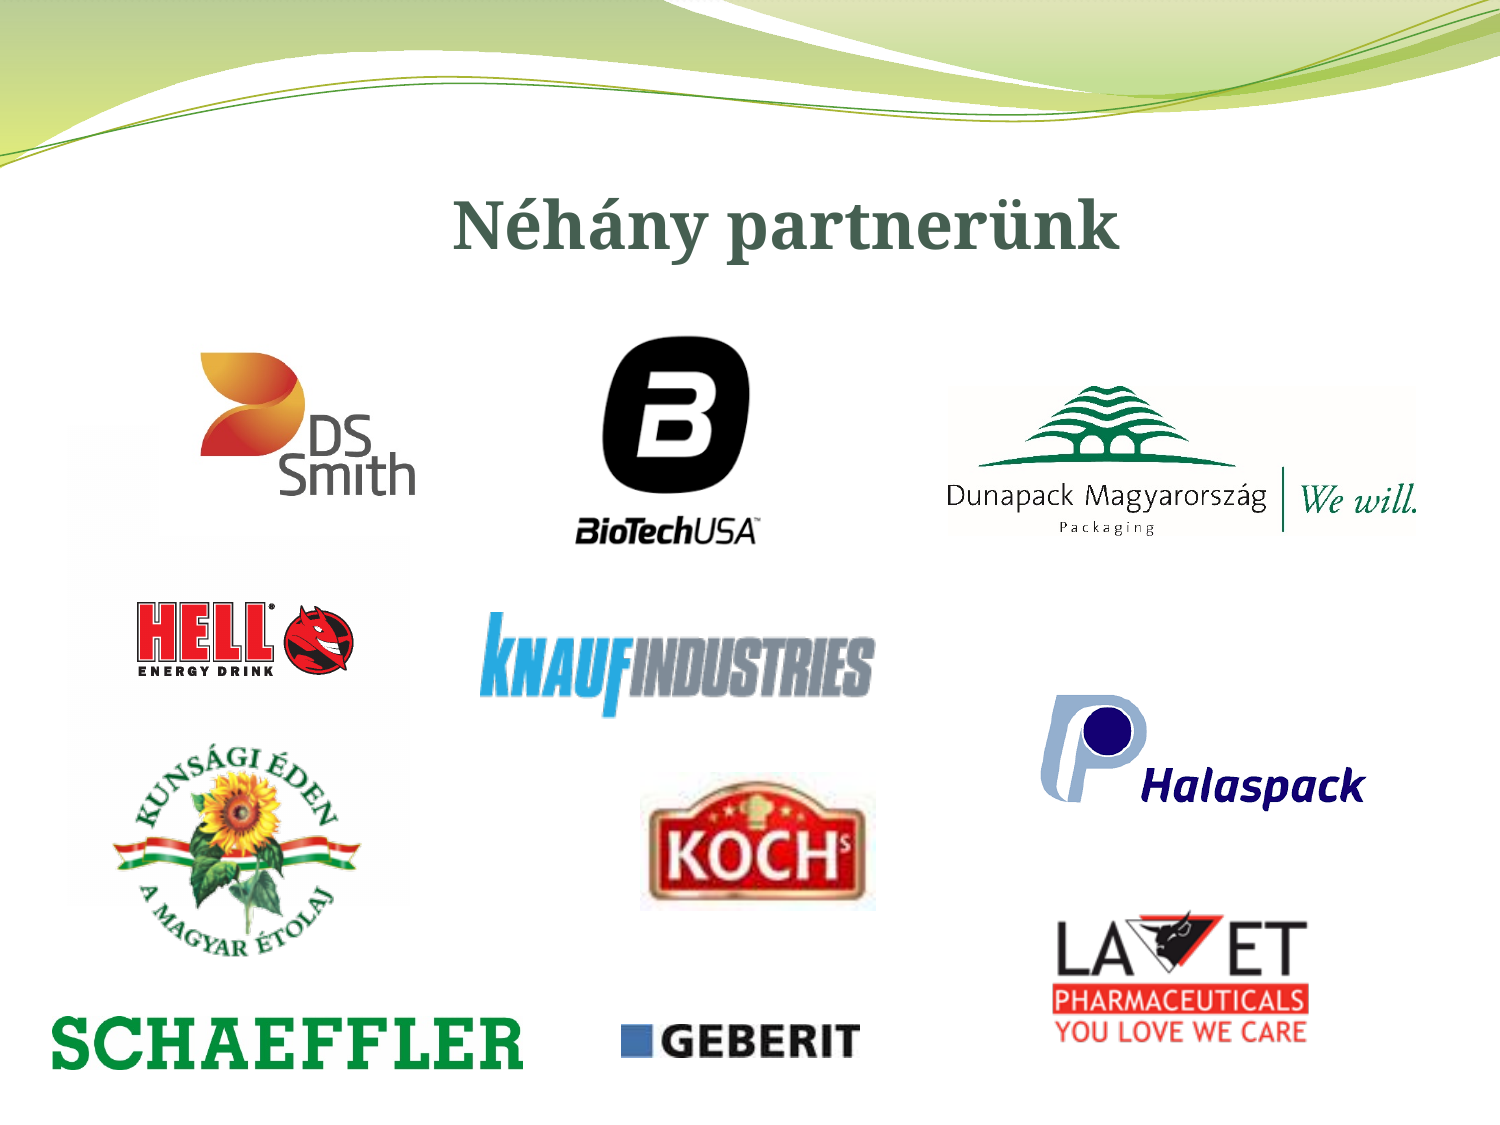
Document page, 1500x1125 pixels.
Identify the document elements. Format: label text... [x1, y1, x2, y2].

picture [621, 1024, 860, 1058]
picture [551, 323, 787, 559]
picture [1050, 896, 1315, 1058]
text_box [67, 425, 410, 906]
title Néhány partnerünk [258, 120, 1315, 263]
picture [948, 386, 1416, 536]
picture [159, 311, 456, 536]
picture [52, 1016, 523, 1070]
picture [480, 612, 876, 719]
picture [111, 743, 362, 958]
picture [1036, 692, 1367, 812]
picture [640, 772, 876, 911]
